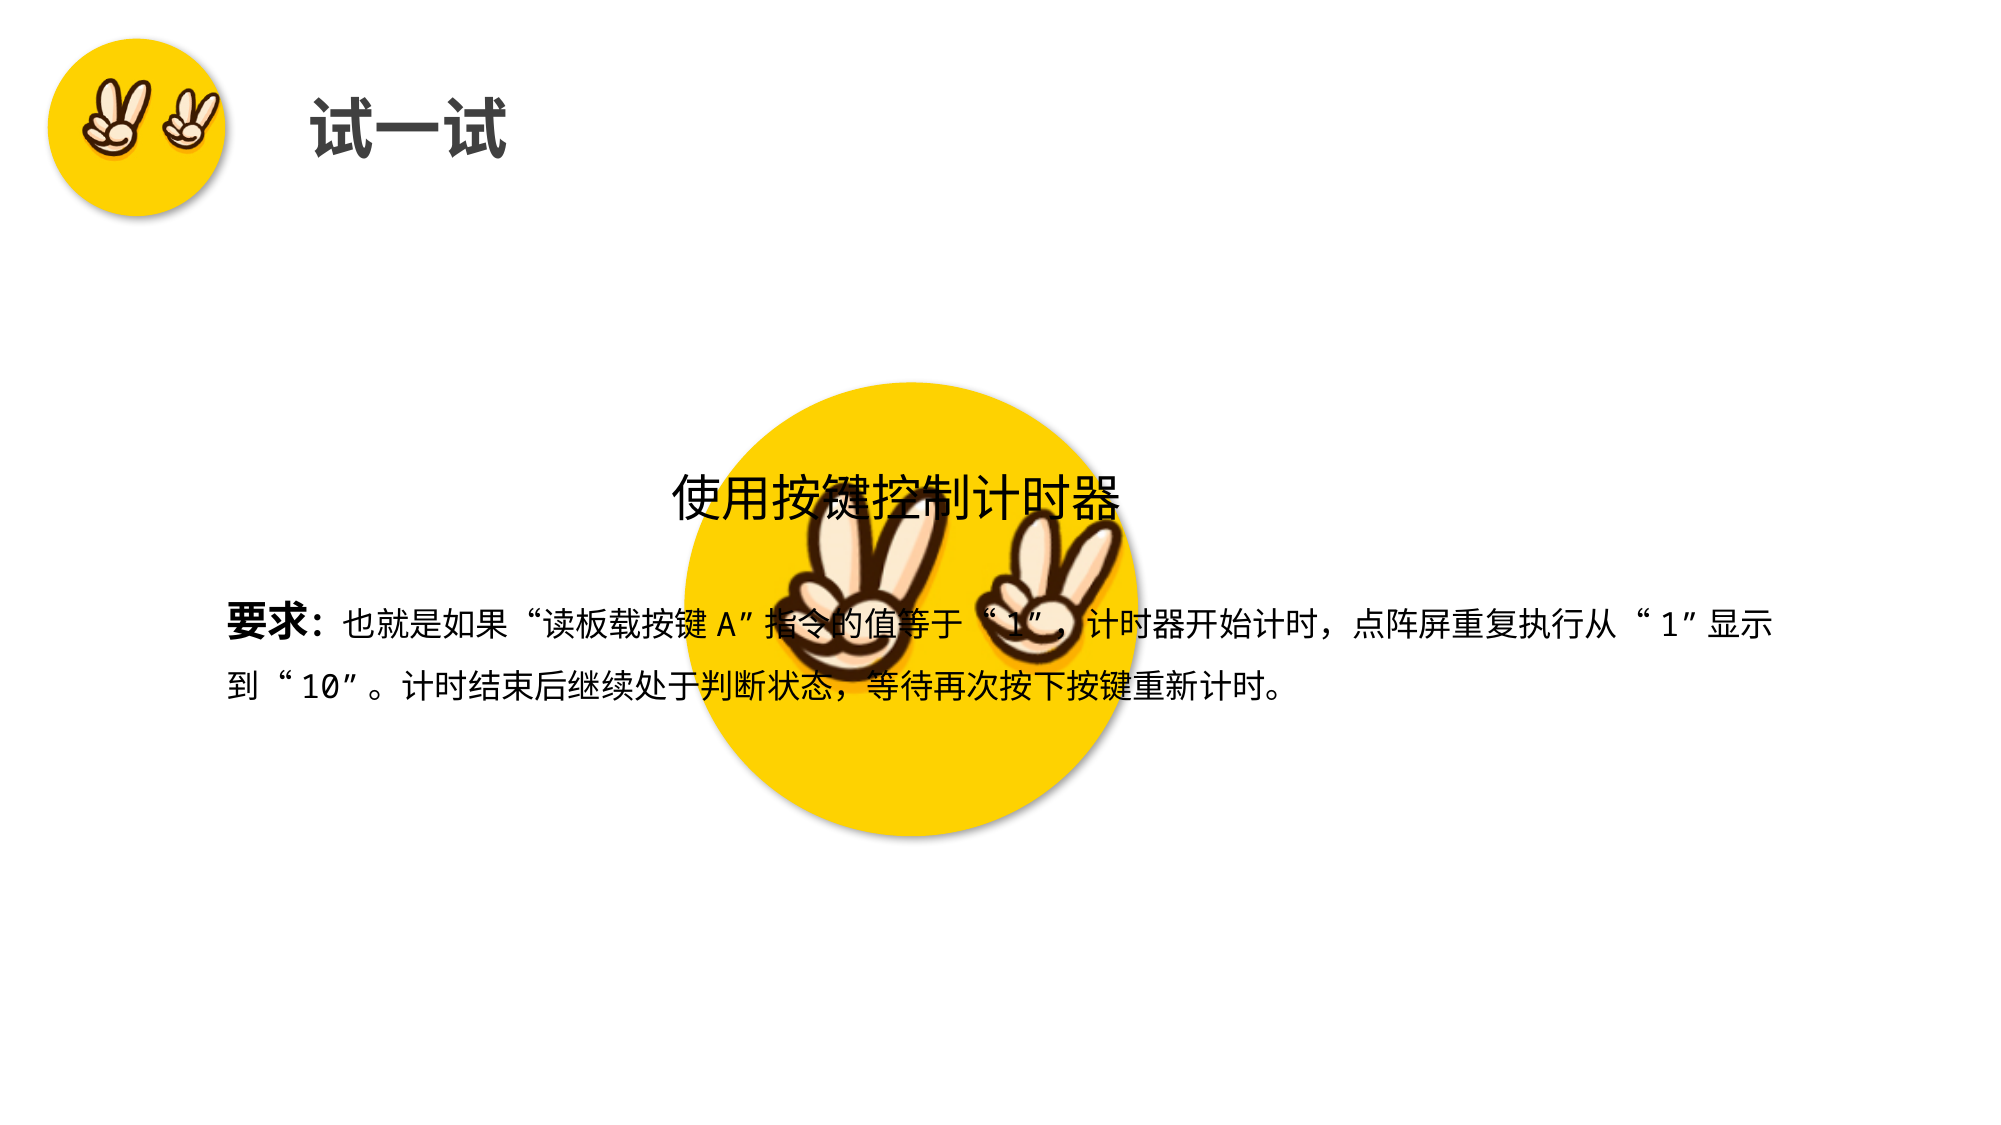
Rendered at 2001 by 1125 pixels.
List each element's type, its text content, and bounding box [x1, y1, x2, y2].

text_box [852, 381, 970, 389]
text_box [46, 37, 227, 218]
text_box 要求：也就是如果“读板载按键A”指令的值等于“1”，计时器开始计时，点阵屏重复执行从“1”显示 到“10”。计时结束后继续处于判断状态，等待再次按下按键重新计时。 [211, 562, 1789, 713]
text_box 使用按键控制计时器 [615, 389, 1238, 539]
text_box [708, 713, 1115, 838]
text_box 试一试 [292, 79, 523, 175]
text_box [688, 539, 1135, 562]
